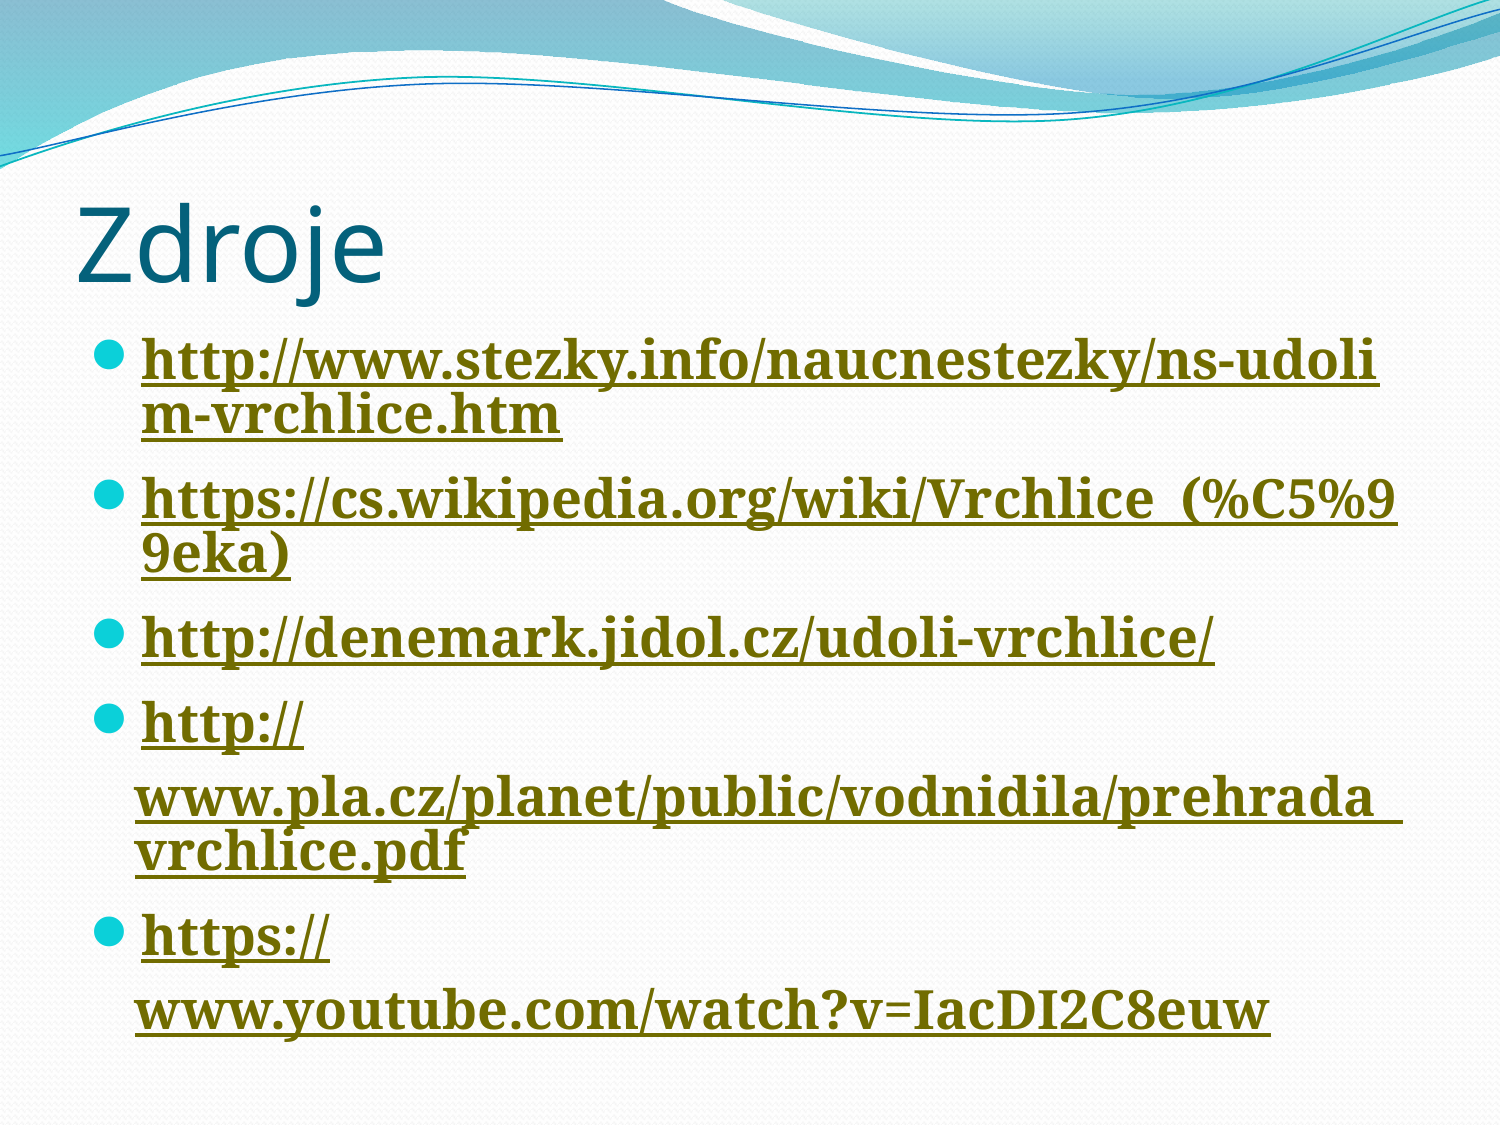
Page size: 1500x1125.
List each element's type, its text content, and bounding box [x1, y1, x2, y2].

list http://www.stezky.info/naucnestezky/ns-udolim-vrchlice.htm https://cs.wikipedia.org/wiki/Vrchlice_(%C5%99eka) http://denemark.jidol.cz/udoli-vrchlice/ http://www.pla.cz/planet/public/vodnidila/prehrada_vrchlice.pdf https://www.youtube.com/watch?v=IacDI2C8euw [75, 317, 1425, 1038]
title Zdroje [75, 115, 1425, 303]
